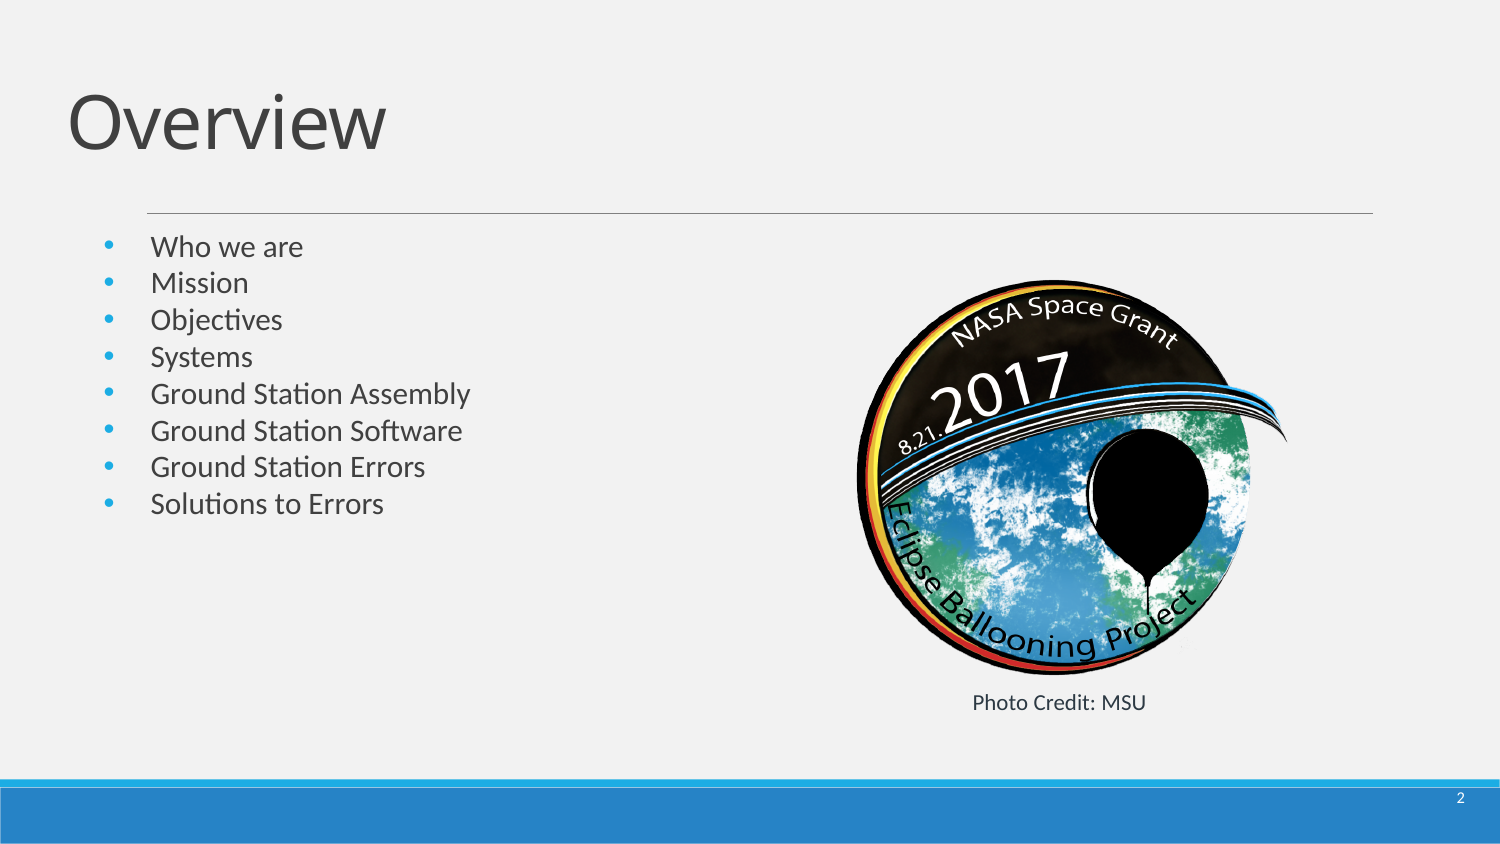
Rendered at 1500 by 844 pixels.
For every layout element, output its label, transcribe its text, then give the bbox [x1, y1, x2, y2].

title Overview [51, 72, 1449, 167]
slide_number 2 [1389, 764, 1480, 830]
list Who we are Mission Objectives Systems Ground Station Assembly Ground Station Software Ground Station Errors Solutions to Errors [51, 215, 1449, 750]
picture [791, 248, 1332, 717]
